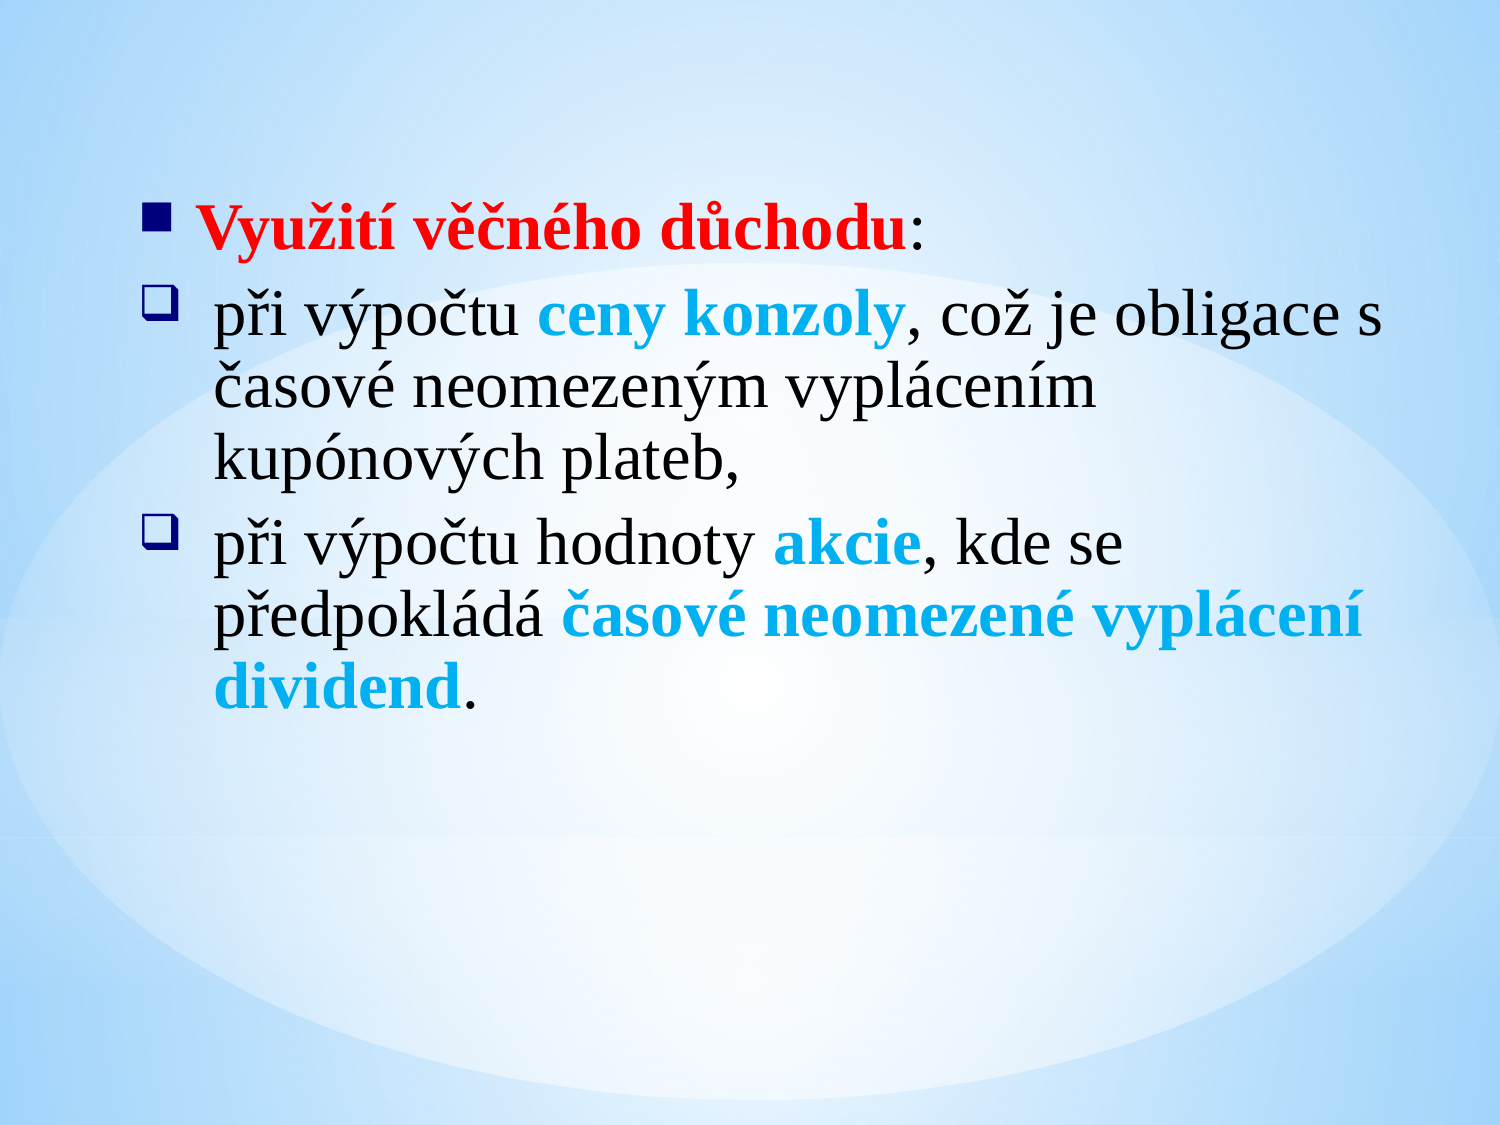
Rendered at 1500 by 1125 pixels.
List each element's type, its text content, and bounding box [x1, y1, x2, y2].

list Využití věčného důchodu: při výpočtu ceny konzoly, což je obligace s časové neomezeným vyplácením kupónových plateb, při výpočtu hodnoty akcie, kde se předpokládá časové neomezené vyplácení dividend. [123, 184, 1447, 1071]
